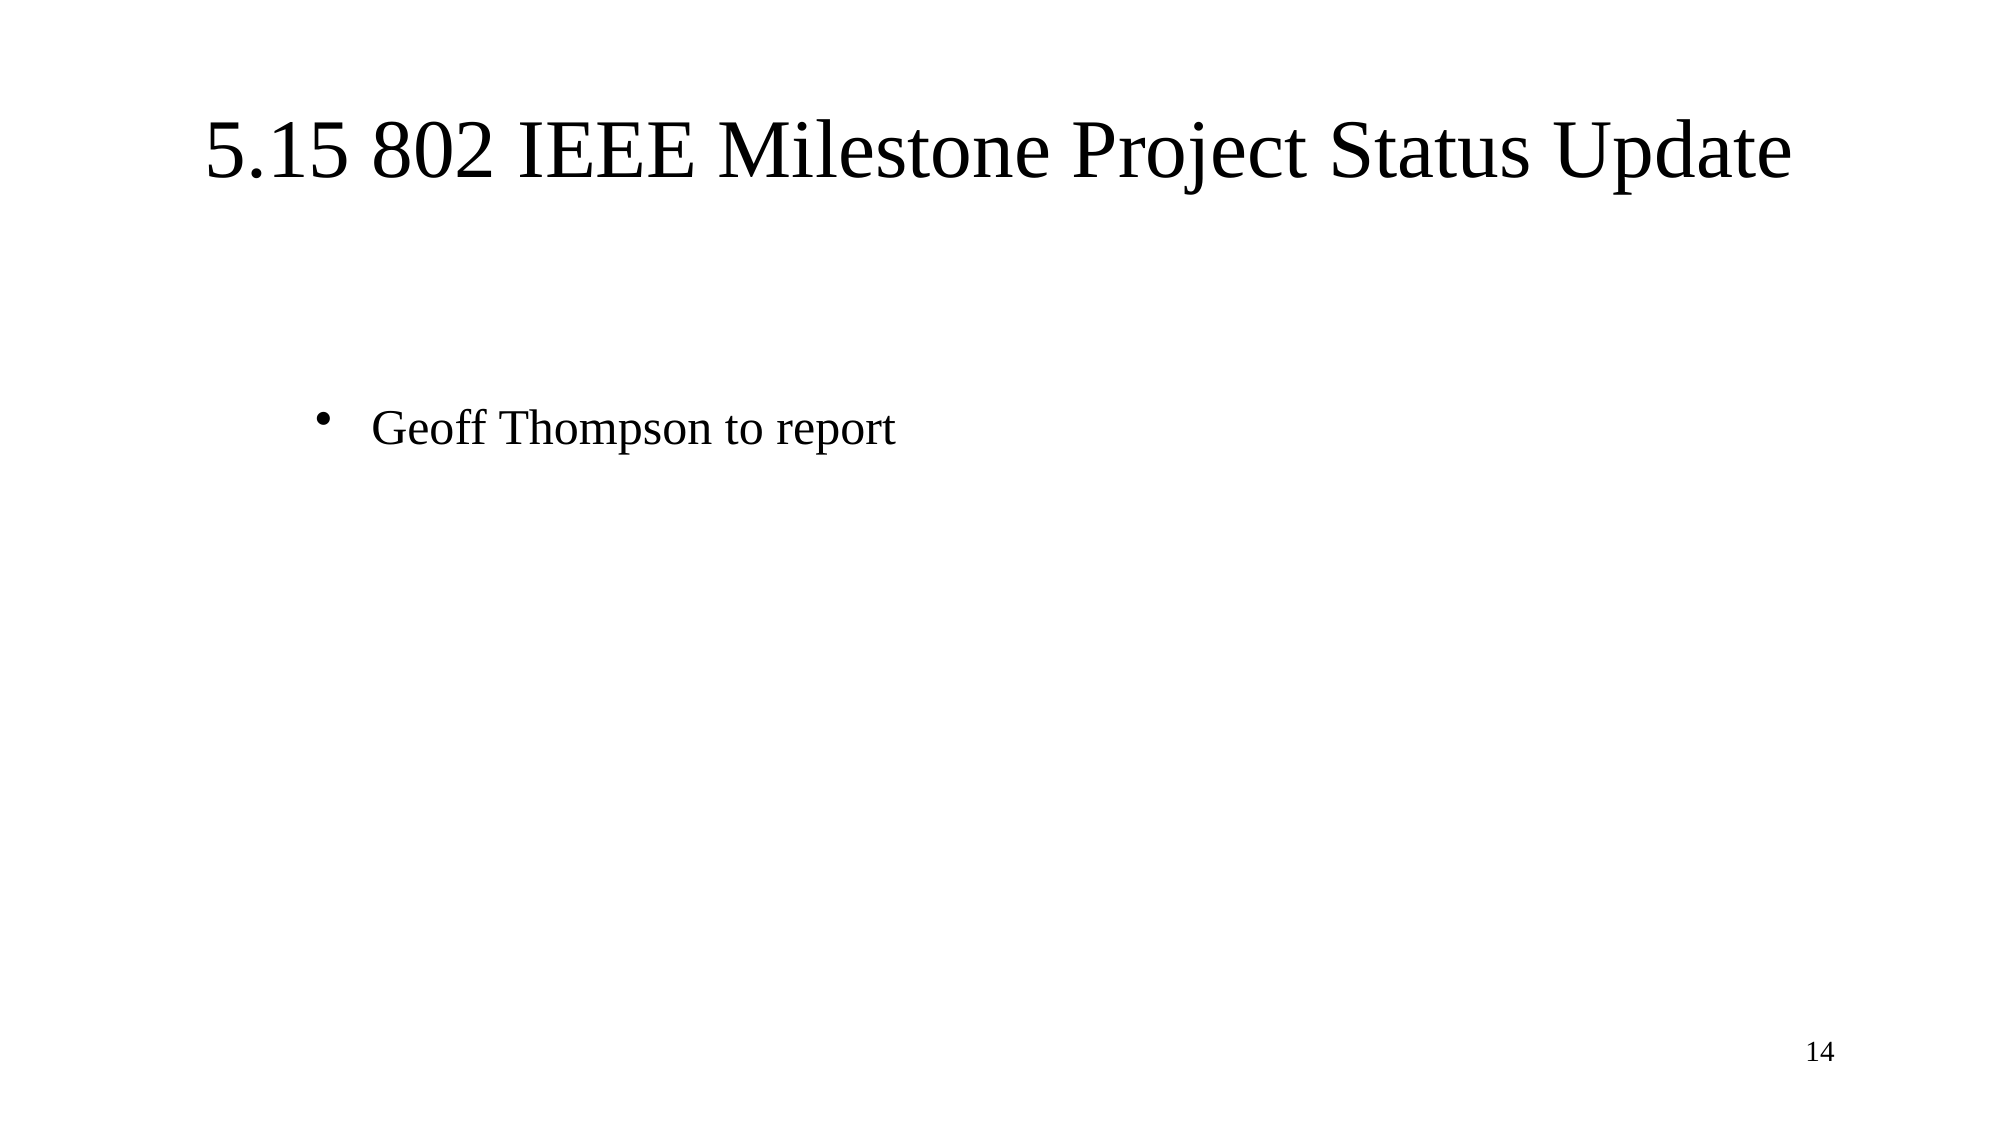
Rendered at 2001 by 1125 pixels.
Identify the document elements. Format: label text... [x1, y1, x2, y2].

slide_number 14 [1433, 1024, 1851, 1101]
list Geoff Thompson to report [299, 387, 1713, 1088]
title 5.15 802 IEEE Milestone Project Status Update [87, 49, 1913, 238]
